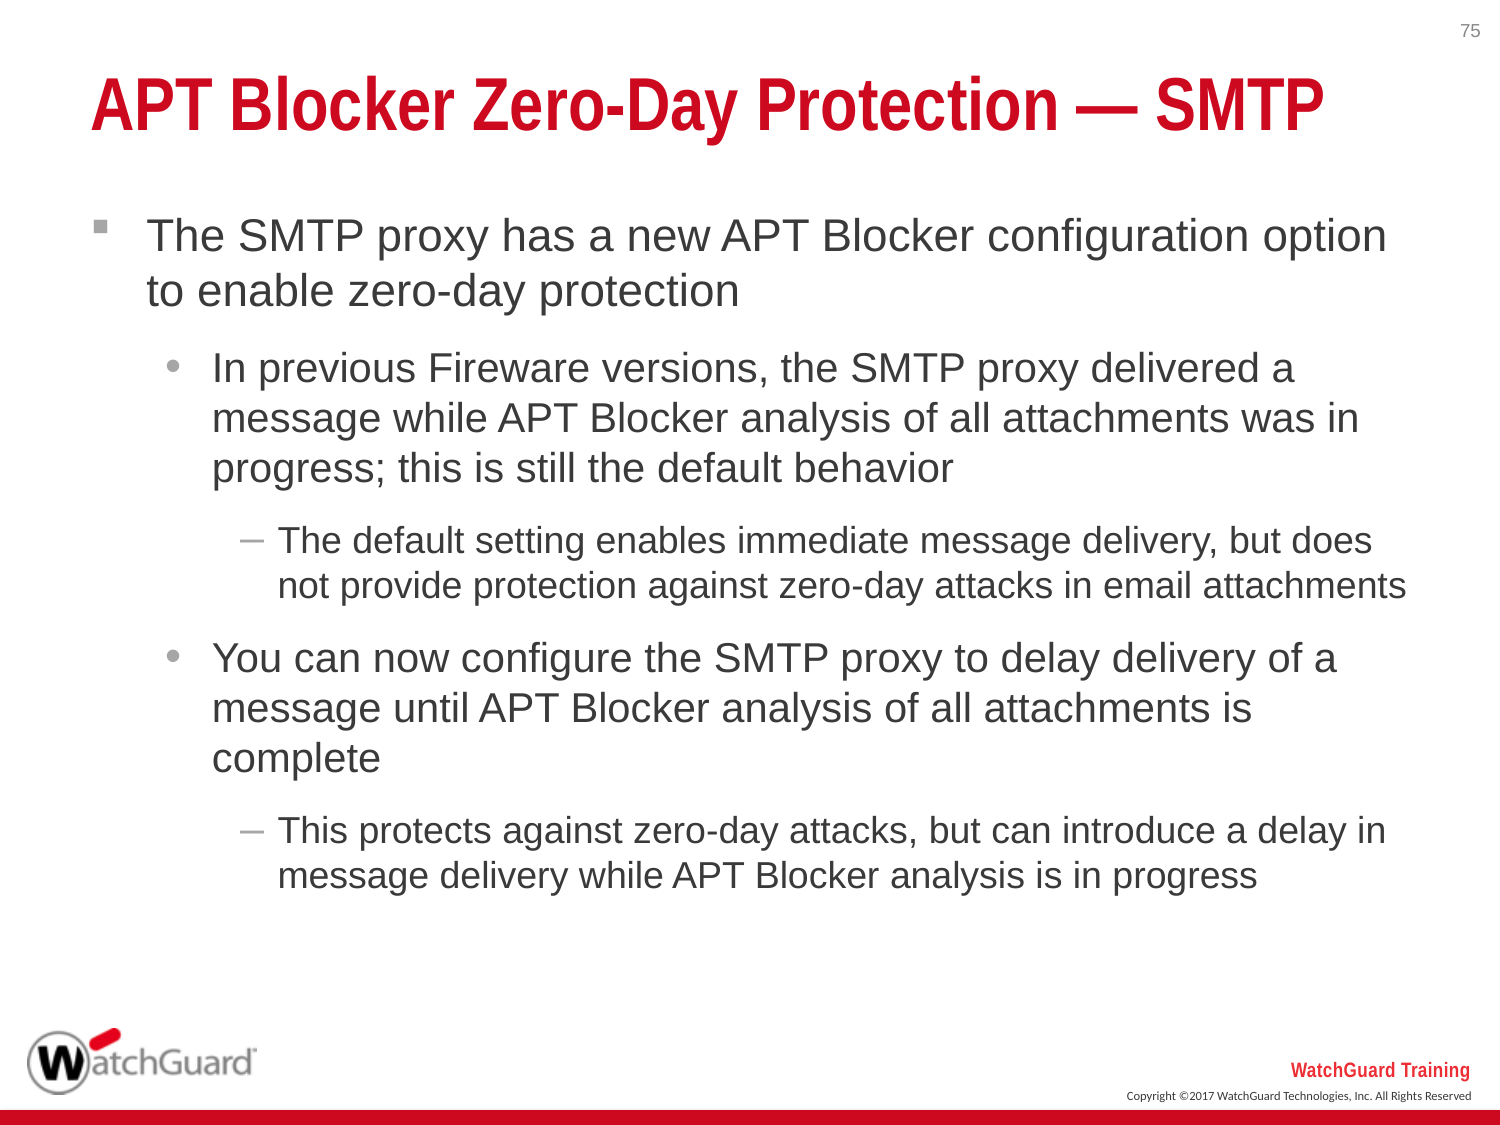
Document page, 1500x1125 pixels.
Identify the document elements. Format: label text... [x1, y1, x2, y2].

picture [27, 1028, 257, 1095]
slide_number 75 [1398, 3, 1497, 57]
list The SMTP proxy has a new APT Blocker configuration option to enable zero-day protection In previous Fireware versions, the SMTP proxy delivered a message while APT Blocker analysis of all attachments was in progress; this is still the default behavior The default setting enables immediate message delivery, but does not provide protection against zero-day attacks in email attachments You can now configure the SMTP proxy to delay delivery of a message until APT Blocker analysis of all attachments is complete This protects against zero-day attacks, but can introduce a delay in message delivery while APT Blocker analysis is in progress [75, 198, 1425, 1005]
title APT Blocker Zero-Day Protection — SMTP [75, 45, 1425, 156]
